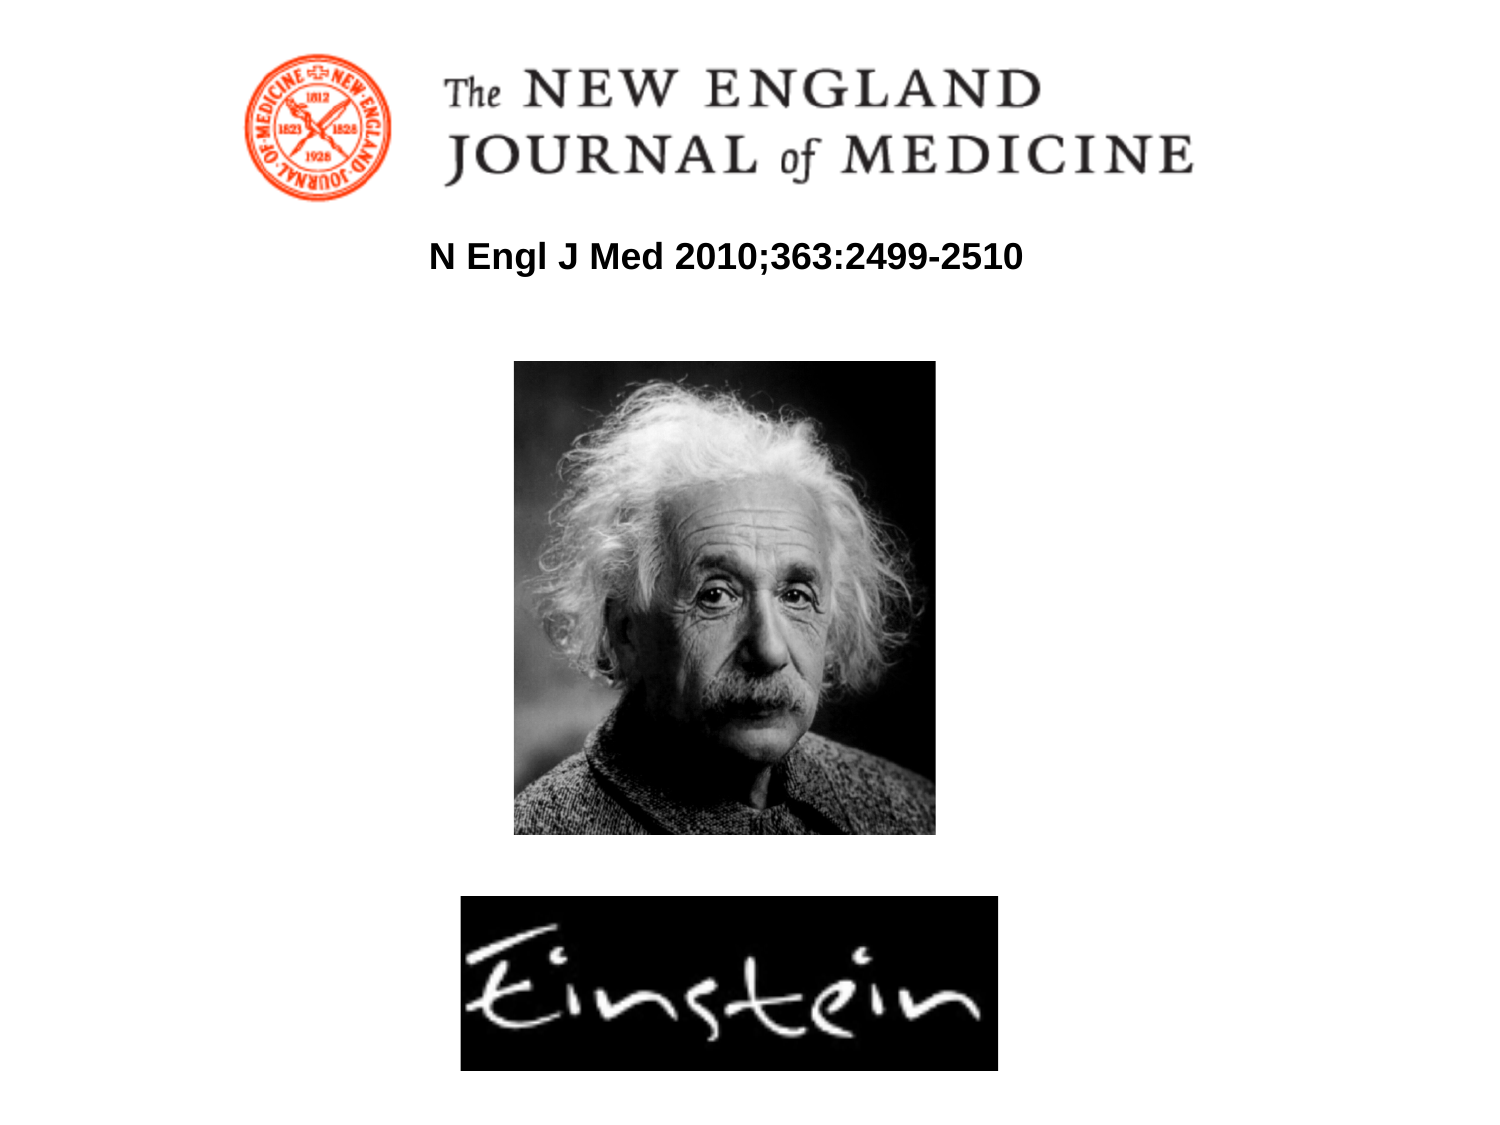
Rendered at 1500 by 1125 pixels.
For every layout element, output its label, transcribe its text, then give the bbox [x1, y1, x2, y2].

picture [460, 896, 999, 1071]
picture [513, 361, 936, 835]
text_box N Engl J Med 2010;363:2499-2510 [112, 234, 1341, 279]
picture [229, 42, 1211, 214]
